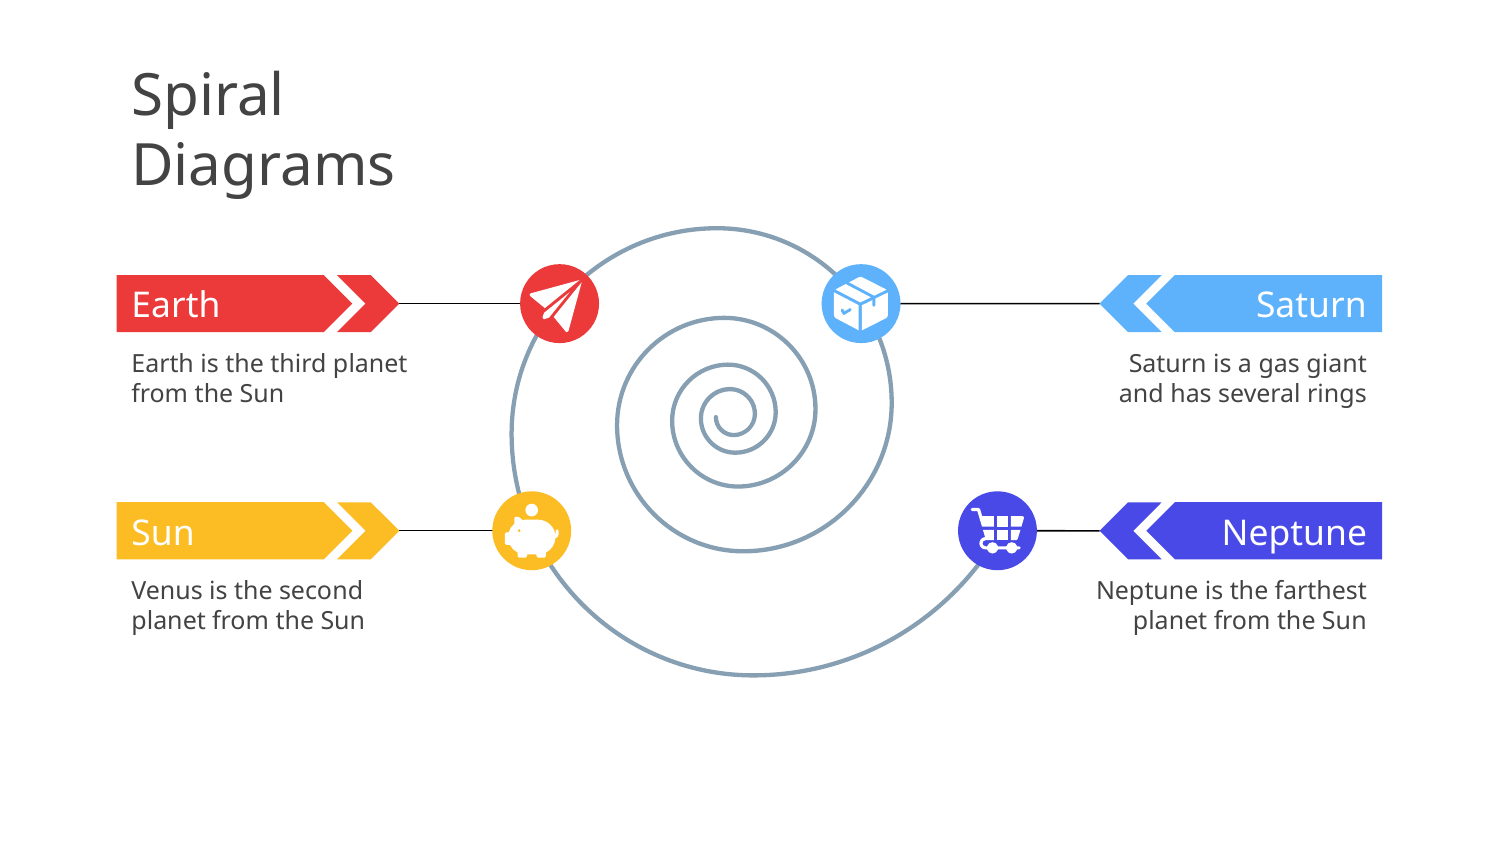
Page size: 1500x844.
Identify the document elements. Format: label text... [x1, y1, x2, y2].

text_box [614, 315, 892, 554]
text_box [957, 491, 1383, 648]
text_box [970, 507, 1025, 554]
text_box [116, 263, 600, 421]
text_box [577, 591, 952, 678]
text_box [504, 503, 559, 558]
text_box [528, 279, 582, 333]
text_box [509, 429, 521, 489]
title Spiral Diagrams [116, 88, 554, 167]
text_box [599, 226, 824, 266]
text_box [116, 491, 572, 648]
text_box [833, 276, 889, 331]
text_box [821, 263, 1383, 421]
